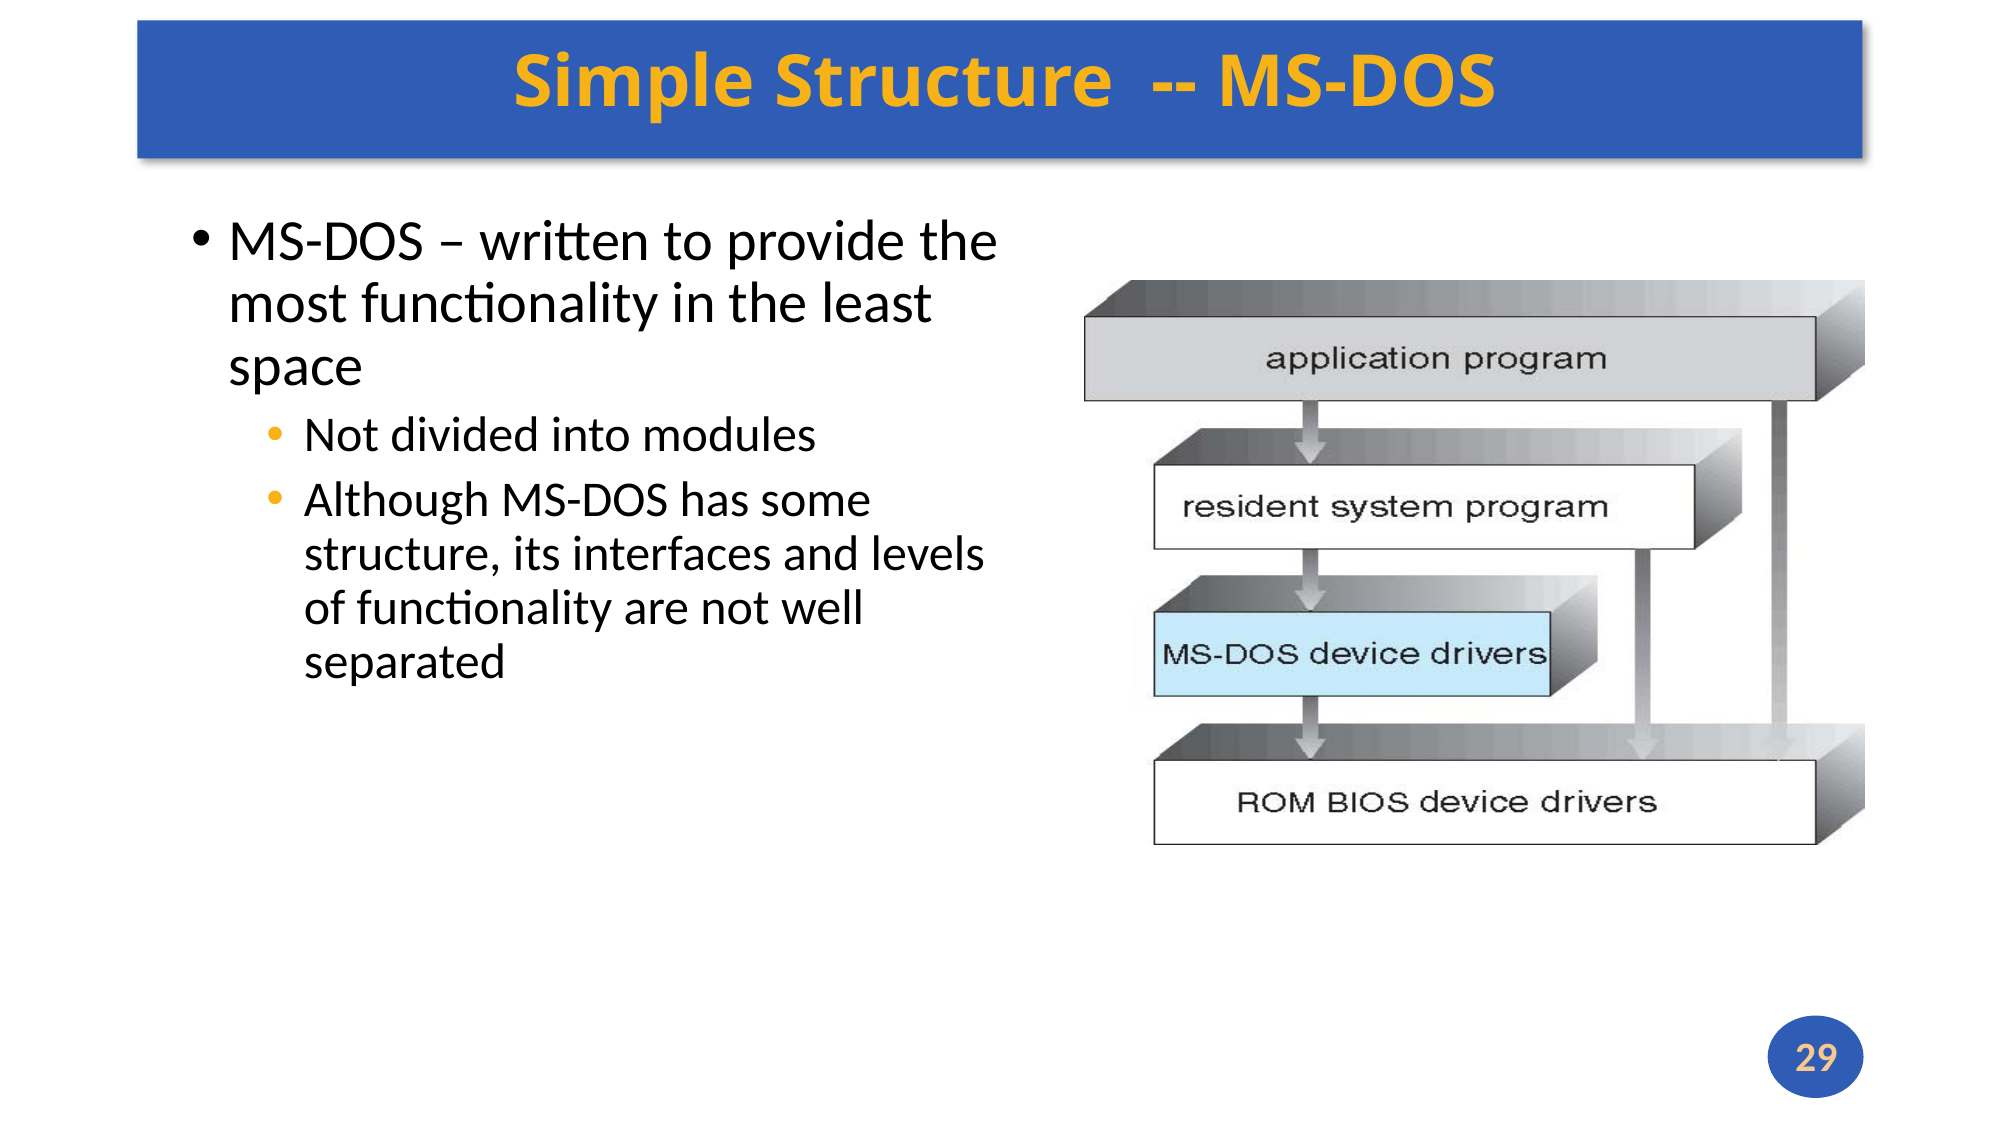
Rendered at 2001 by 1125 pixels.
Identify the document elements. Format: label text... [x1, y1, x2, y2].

slide_number 29 [1767, 1015, 1866, 1095]
list MS-DOS – written to provide the most functionality in the least space Not divided into modules Although MS-DOS has some structure, its interfaces and levels of functionality are not well separated [176, 202, 1043, 946]
title Simple Structure -- MS-DOS [99, 29, 1900, 125]
picture [1083, 280, 1866, 845]
